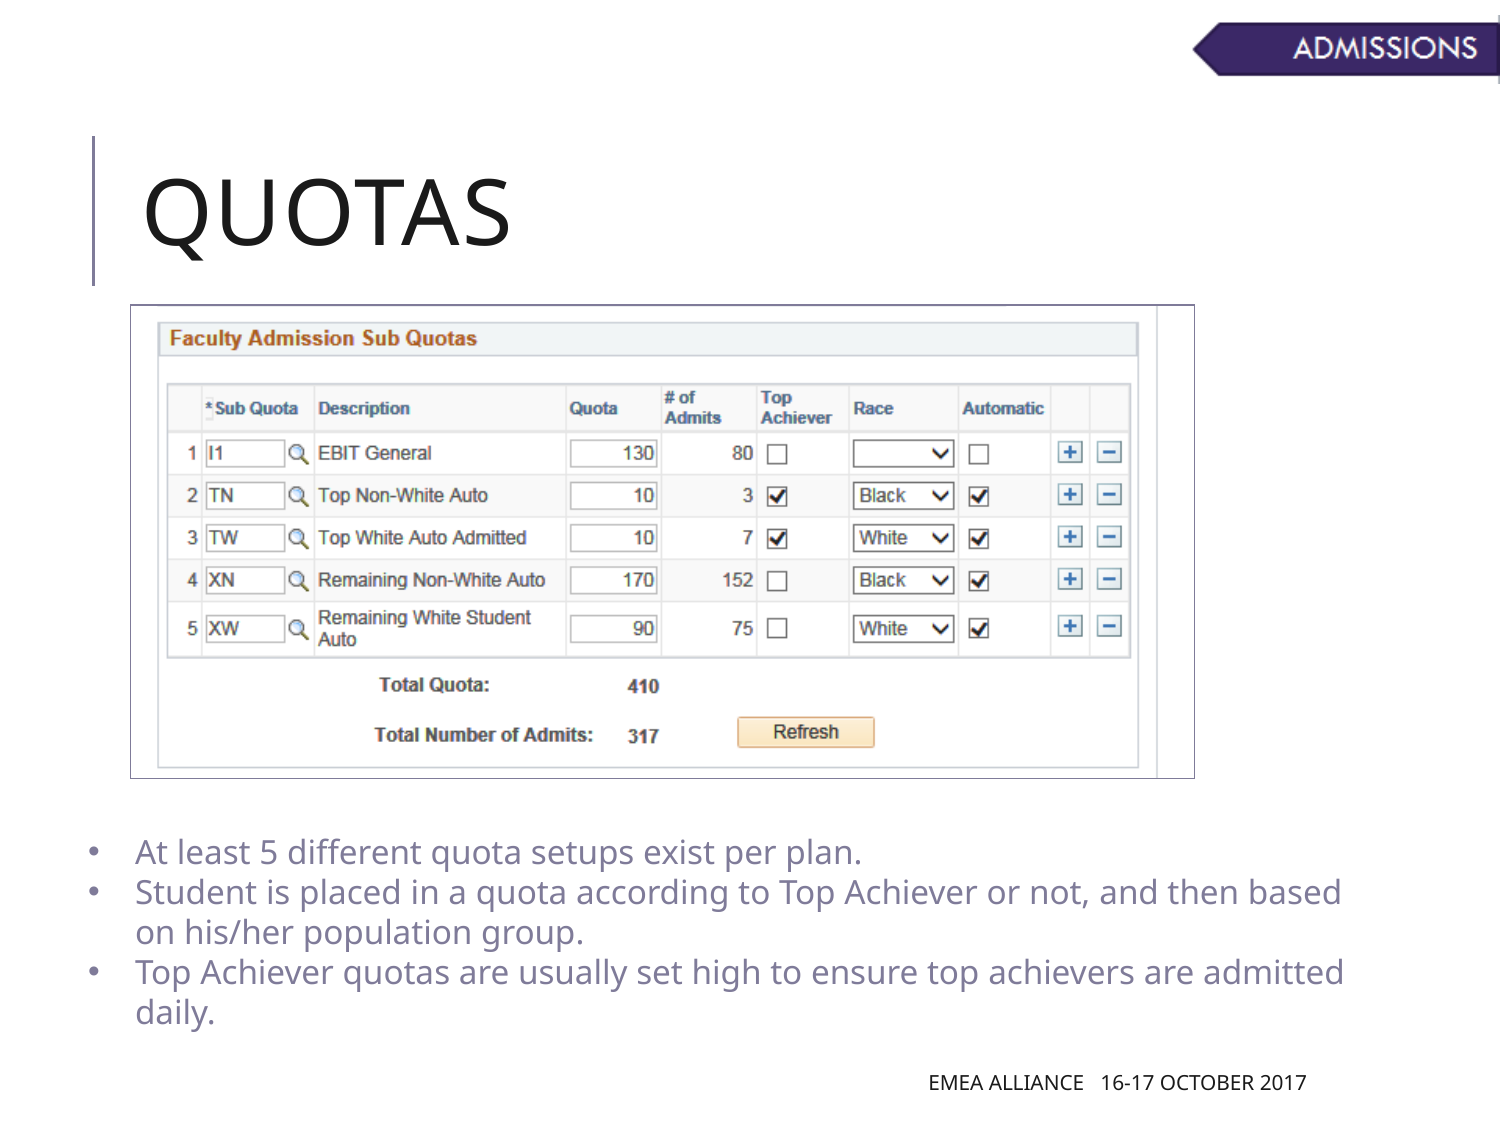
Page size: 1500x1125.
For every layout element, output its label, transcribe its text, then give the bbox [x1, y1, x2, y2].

picture [1179, 14, 1500, 84]
text_box At least 5 different quota setups exist per plan. Student is placed in a quota according to Top Achiever or not, and then based on his/her population group. Top Achiever quotas are usually set high to ensure top achievers are admitted daily. [73, 823, 1364, 1039]
picture [130, 305, 1194, 778]
title qUOTAS [126, 96, 1322, 342]
footer EMEA Alliance 16-17 October 2017 [595, 1061, 1322, 1107]
